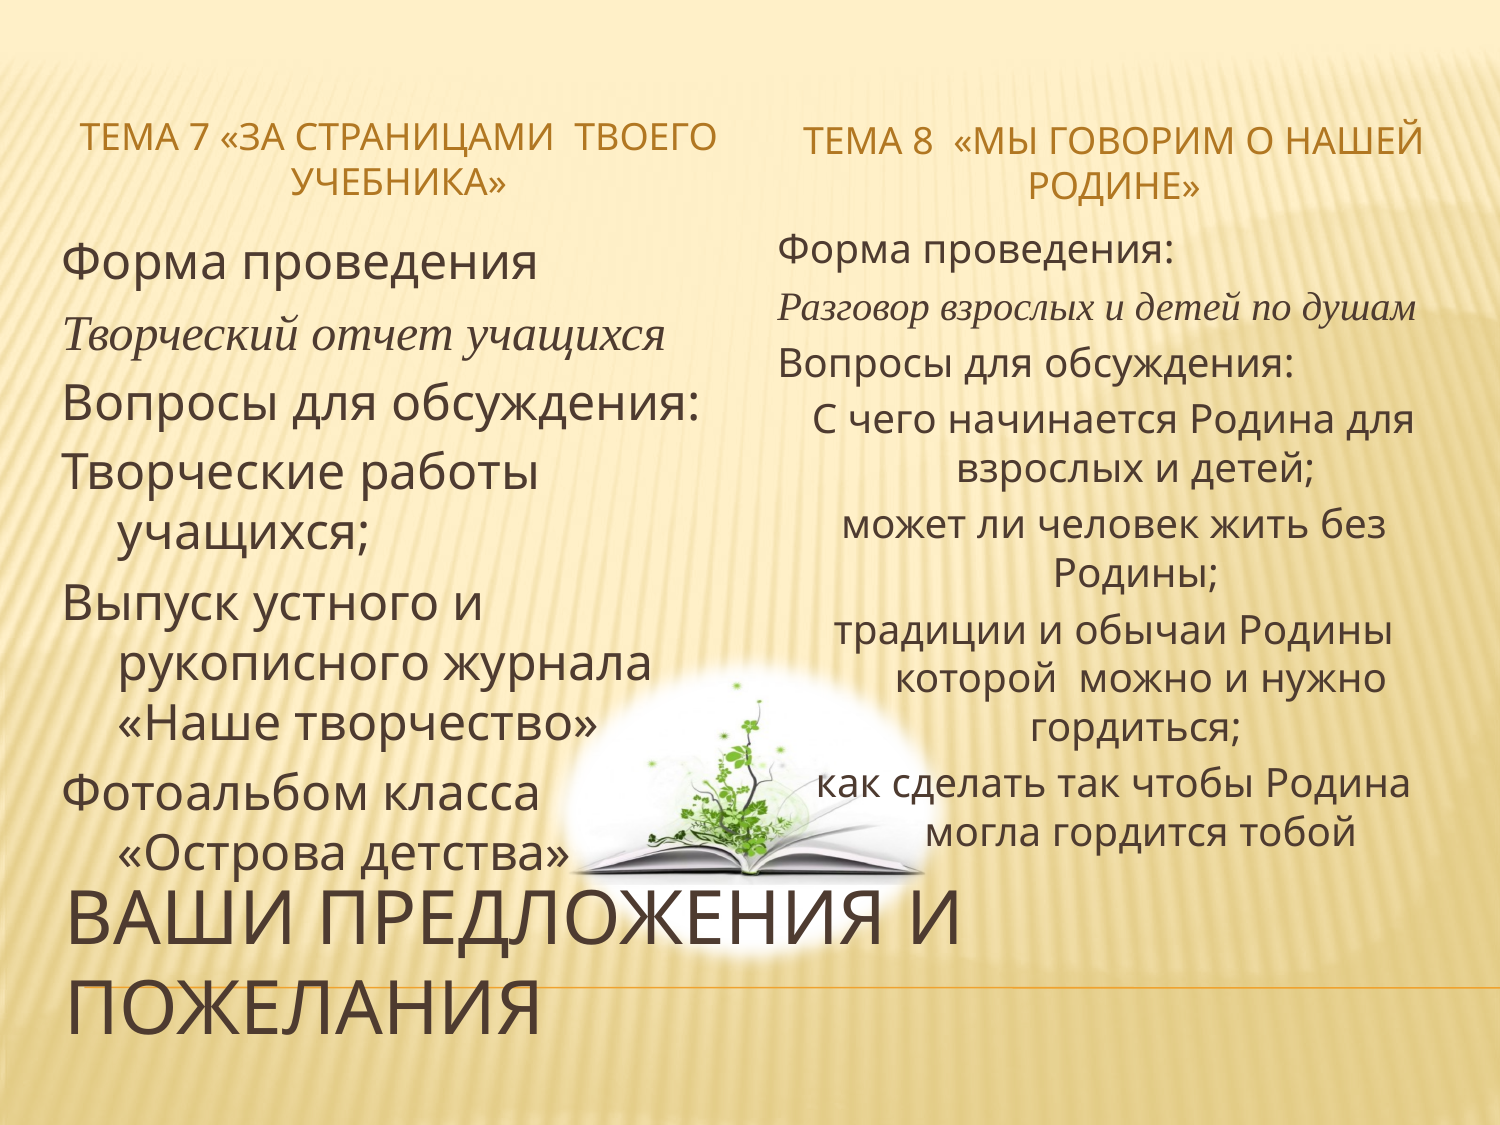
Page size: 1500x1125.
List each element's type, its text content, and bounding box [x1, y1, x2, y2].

list Форма проведения Творческий отчет учащихся Вопросы для обсуждения: Творческие работы учащихся; Выпуск устного и рукописного журнала «Наше творчество» Фотоальбом класса «Острова детства» [46, 222, 751, 870]
picture [538, 644, 962, 978]
list Тема 8 «Мы говорим о нашей родине» [761, 109, 1467, 215]
list Форма проведения: Разговор взрослых и детей по душам Вопросы для обсуждения: С чего начинается Родина для взрослых и детей; может ли человек жить без Родины; традиции и обычаи Родины которой можно и нужно гордиться; как сделать так чтобы Родина могла гордится тобой [762, 215, 1467, 863]
title Ваши предложения и пожелания [50, 887, 1463, 1033]
list Тема 7 «За страницами твоего учебника» [46, 105, 751, 211]
